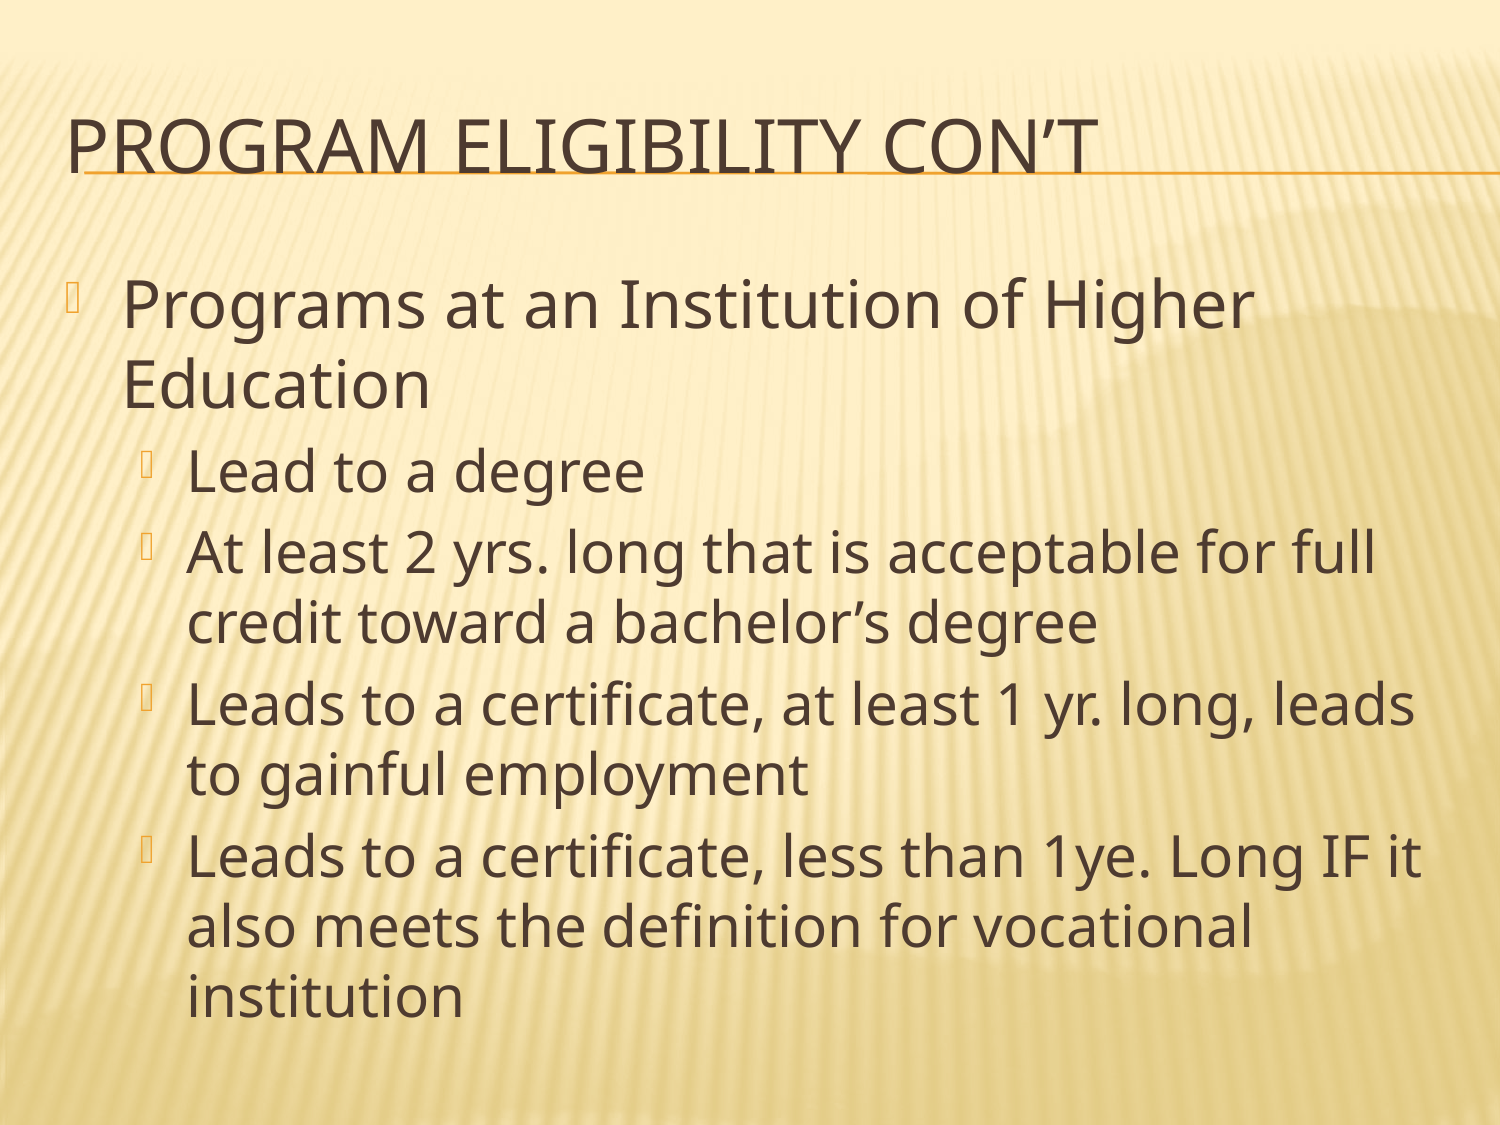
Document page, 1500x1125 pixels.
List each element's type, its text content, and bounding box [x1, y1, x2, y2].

title Program Eligibility Con’t [50, 75, 1475, 213]
list Programs at an Institution of Higher Education Lead to a degree At least 2 yrs. long that is acceptable for full credit toward a bachelor’s degree Leads to a certificate, at least 1 yr. long, leads to gainful employment Leads to a certificate, less than 1ye. Long IF it also meets the definition for vocational institution [50, 254, 1475, 998]
